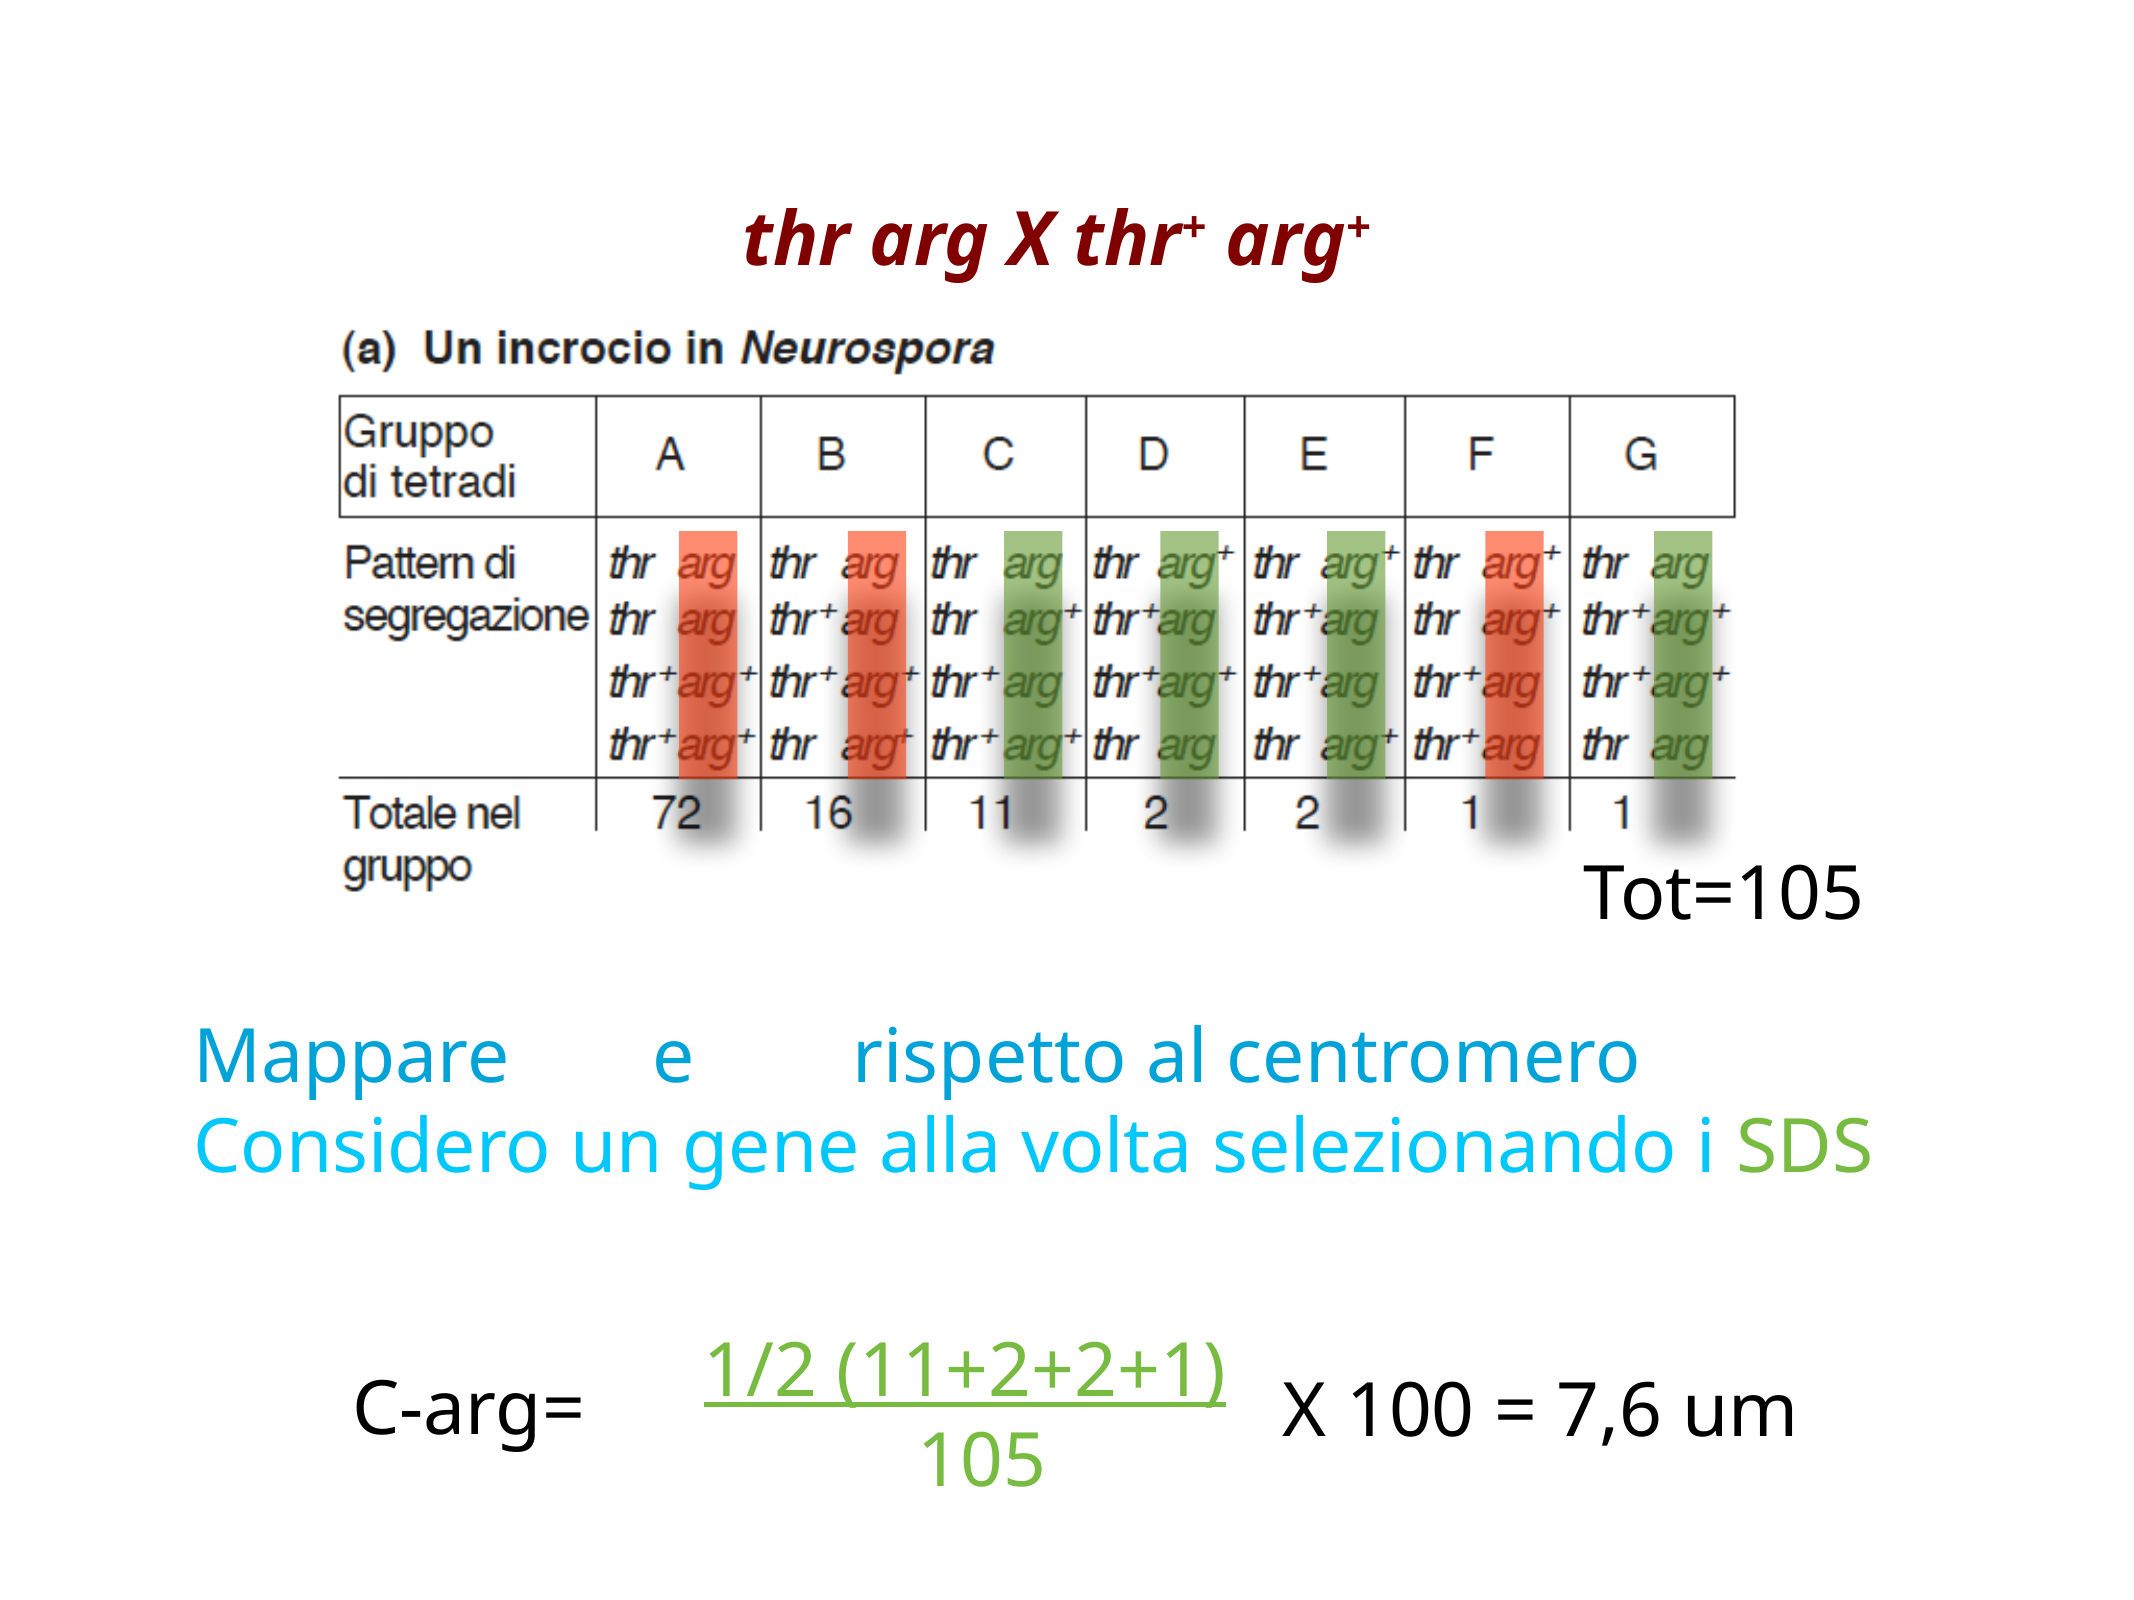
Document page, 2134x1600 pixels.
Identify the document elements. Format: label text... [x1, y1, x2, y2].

text_box 1/2 (11+2+2+1) 105 [461, 1312, 1235, 1510]
text_box Mappare thr e arg rispetto al centromero Considero un gene alla volta selezionando i SDS [185, 999, 1883, 1197]
picture [283, 285, 1830, 919]
text_box C-arg= [343, 1350, 594, 1458]
text_box X 100 = 7,6 um [1274, 1352, 1847, 1460]
text_box thr arg X thr+ arg+ [734, 182, 1379, 278]
text_box Tot=105 [1575, 836, 1874, 943]
